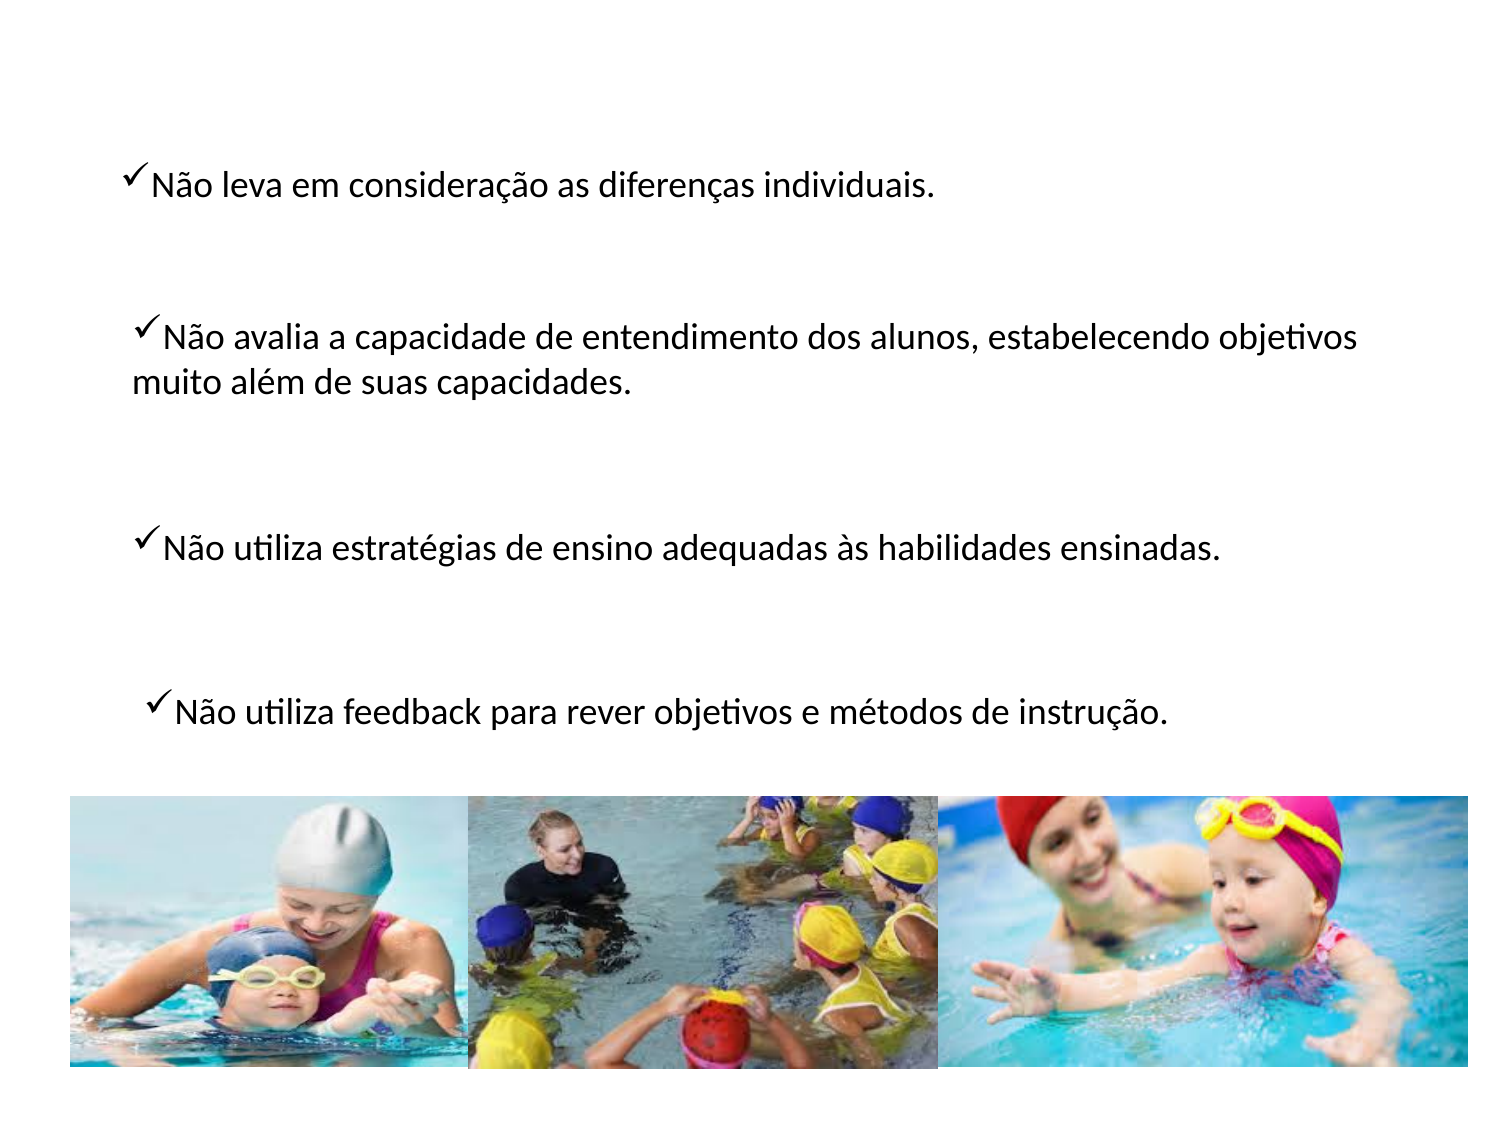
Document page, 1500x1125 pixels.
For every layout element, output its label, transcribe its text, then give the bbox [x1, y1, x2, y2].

text_box Não leva em consideração as diferenças individuais. [105, 152, 1407, 213]
picture [468, 796, 938, 1070]
text_box Não utiliza feedback para rever objetivos e métodos de instrução. [128, 679, 1430, 740]
picture [69, 796, 461, 1067]
text_box Não avalia a capacidade de entendimento dos alunos, estabelecendo objetivos muito além de suas capacidades. [117, 304, 1430, 410]
text_box Não utiliza estratégias de ensino adequadas às habilidades ensinadas. [117, 515, 1430, 576]
picture [946, 796, 1468, 1067]
